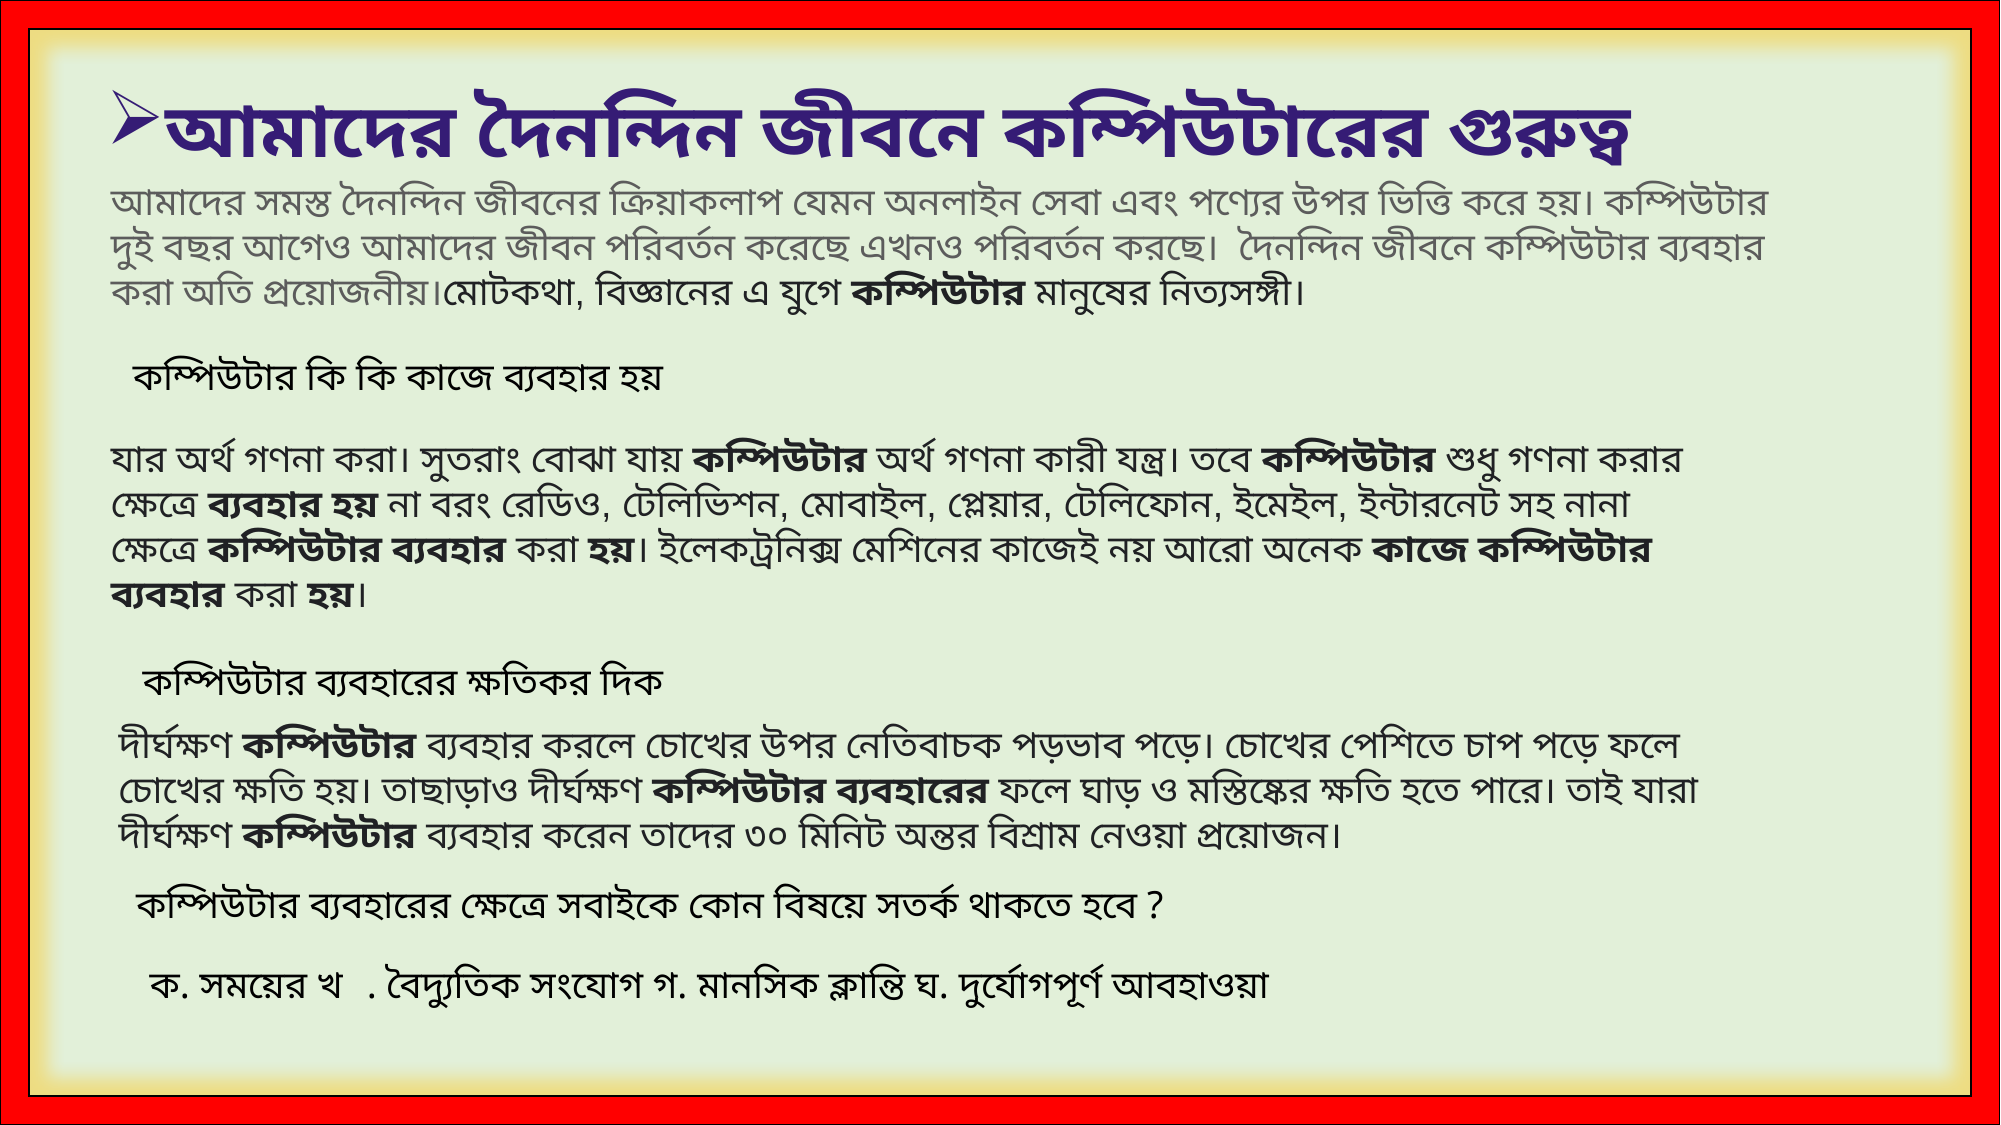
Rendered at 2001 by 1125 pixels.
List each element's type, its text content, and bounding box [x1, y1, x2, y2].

text_box আমাদের সমস্ত দৈনন্দিন জীবনের ক্রিয়াকলাপ যেমন অনলাইন সেবা এবং পণ্যের উপর ভিত্তি করে হয়। কম্পিউটার দুই বছর আগেও আমাদের জীবন পরিবর্তন করেছে এখনও পরিবর্তন করছে। দৈনন্দিন জীবনে কম্পিউটার ব্যবহার করা অতি প্রয়োজনীয়।মোটকথা, বিজ্ঞানের এ যুগে কম্পিউটার মানুষের নিত্যসঙ্গী। [96, 170, 1795, 365]
text_box কম্পিউটার ব্যবহারের ক্ষেত্রে সবাইকে কোন বিষয়ে সতর্ক থাকতে হবে ? [121, 873, 1352, 934]
text_box আমাদের দৈনন্দিন জীবনে কম্পিউটারের গুরুত্ব [91, 74, 1646, 180]
text_box ক. সময়ের √খ. বৈদ্যুতিক সংযোগ গ. মানসিক ক্লান্তি ঘ. দুর্যোগপূর্ণ আবহাওয়া [134, 953, 1419, 1014]
text_box দীর্ঘক্ষণ কম্পিউটার ব্যবহার করলে চোখের উপর নেতিবাচক পড়ভাব পড়ে। চোখের পেশিতে চাপ পড়ে ফলে চোখের ক্ষতি হয়। তাছাড়াও দীর্ঘক্ষণ কম্পিউটার ব্যবহারের ফলে ঘাড় ও মস্তিষ্কের ক্ষতি হতে পারে। তাই যারা দীর্ঘক্ষণ কম্পিউটার ব্যবহার করেন তাদের ৩০ মিনিট অন্তর বিশ্রাম নেওয়া প্রয়োজন। [103, 713, 1793, 864]
text_box কম্পিউটার কি কি কাজে ব্যবহার হয় [118, 346, 679, 406]
text_box যার অর্থ গণনা করা। সুতরাং বোঝা যায় কম্পিউটার অর্থ গণনা কারী যন্ত্র। তবে কম্পিউটার শুধু গণনা করার ক্ষেত্রে ব্যবহার হয় না বরং রেডিও, টেলিভিশন, মোবাইল, প্লেয়ার, টেলিফোন, ইমেইল, ইন্টারনেট সহ নানা ক্ষেত্রে কম্পিউটার ব্যবহার করা হয়। ইলেকট্রনিক্স মেশিনের কাজেই নয় আরো অনেক কাজে কম্পিউটার ব্যবহার করা হয়। [96, 427, 1915, 623]
text_box [0, 0, 2000, 1125]
text_box কম্পিউটার ব্যবহারের ক্ষতিকর দিক [127, 650, 679, 710]
